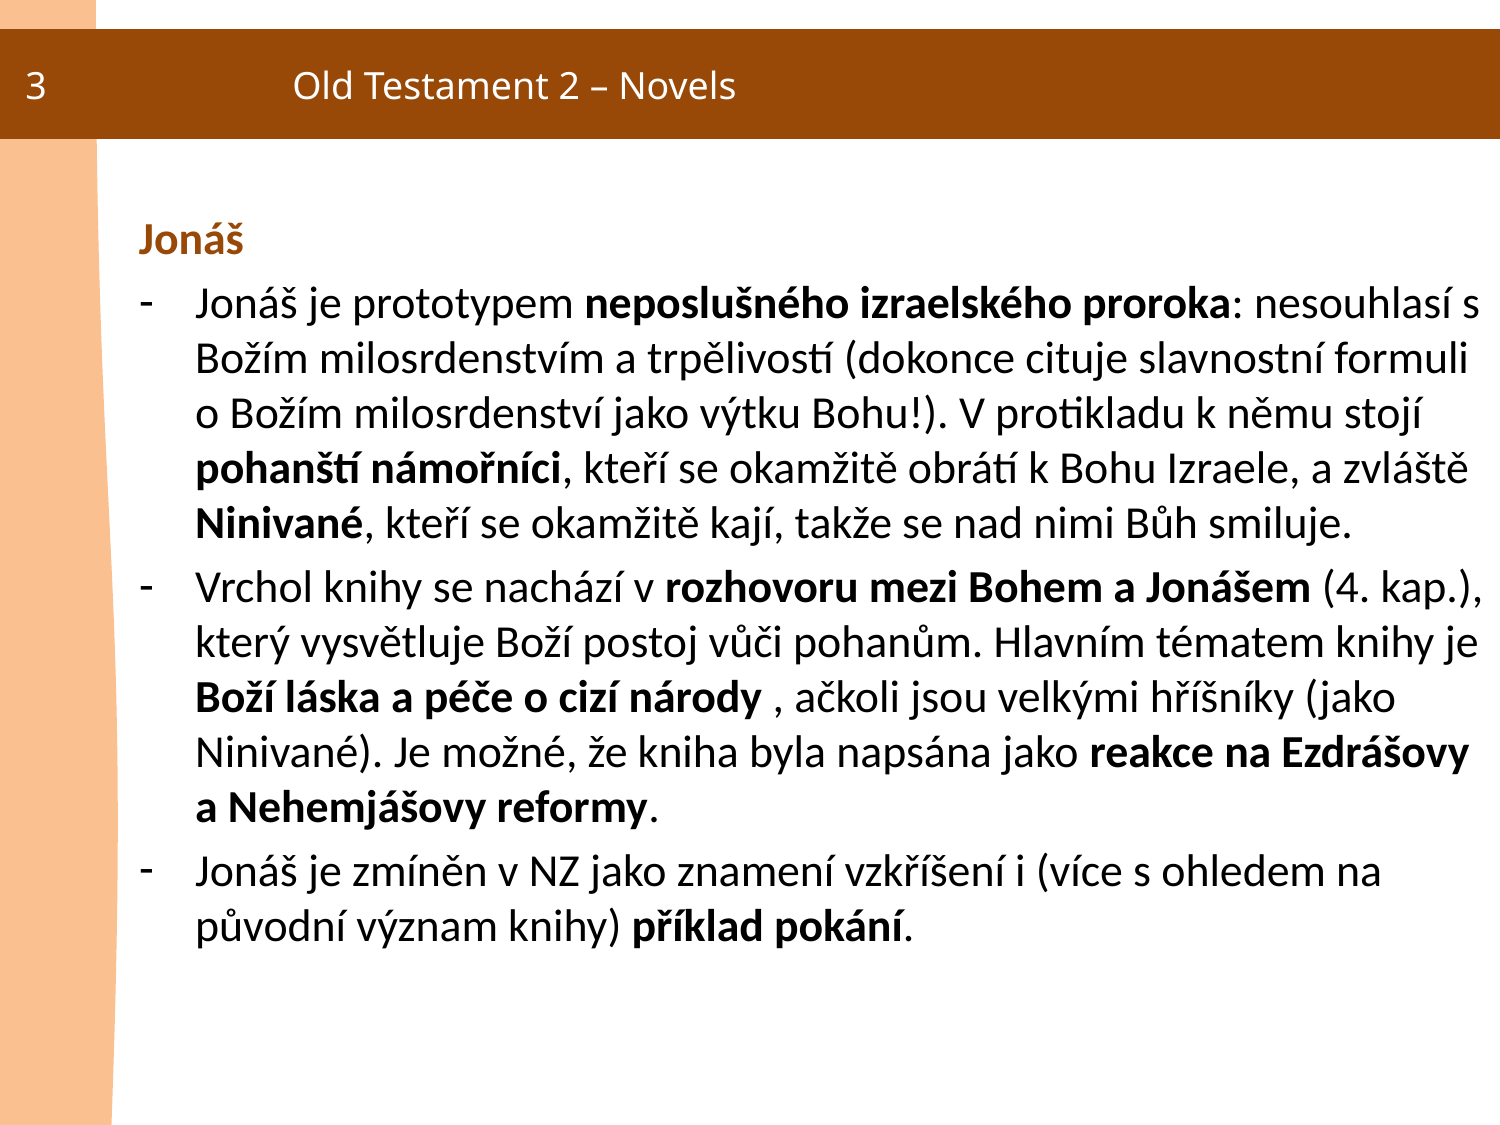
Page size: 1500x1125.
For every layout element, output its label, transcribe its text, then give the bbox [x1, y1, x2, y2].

text_box 3 [10, 54, 62, 115]
text_box [0, 139, 118, 1125]
text_box [0, 29, 1500, 139]
text_box Old Testament 2 – Novels [277, 54, 1500, 115]
list Jonáš Jonáš je prototypem neposlušného izraelského proroka: nesouhlasí s Božím milosrdenstvím a trpělivostí (dokonce cituje slavnostní formuli o Božím milosrdenství jako výtku Bohu!). V protikladu k němu stojí pohanští námořníci, kteří se okamžitě obrátí k Bohu Izraele, a zvláště Ninivané, kteří se okamžitě kají, takže se nad nimi Bůh smiluje. Vrchol knihy se nachází v rozhovoru mezi Bohem a Jonášem (4. kap.), který vysvětluje Boží postoj vůči pohanům. Hlavním tématem knihy je Boží láska a péče o cizí národy , ačkoli jsou velkými hříšníky (jako Ninivané). Je možné, že kniha byla napsána jako reakce na Ezdrášovy a Nehemjášovy reformy. Jonáš je zmíněn v NZ jako znamení vzkříšení i (více s ohledem na původní význam knihy) příklad pokání. [123, 139, 1500, 1125]
text_box [0, 0, 96, 29]
